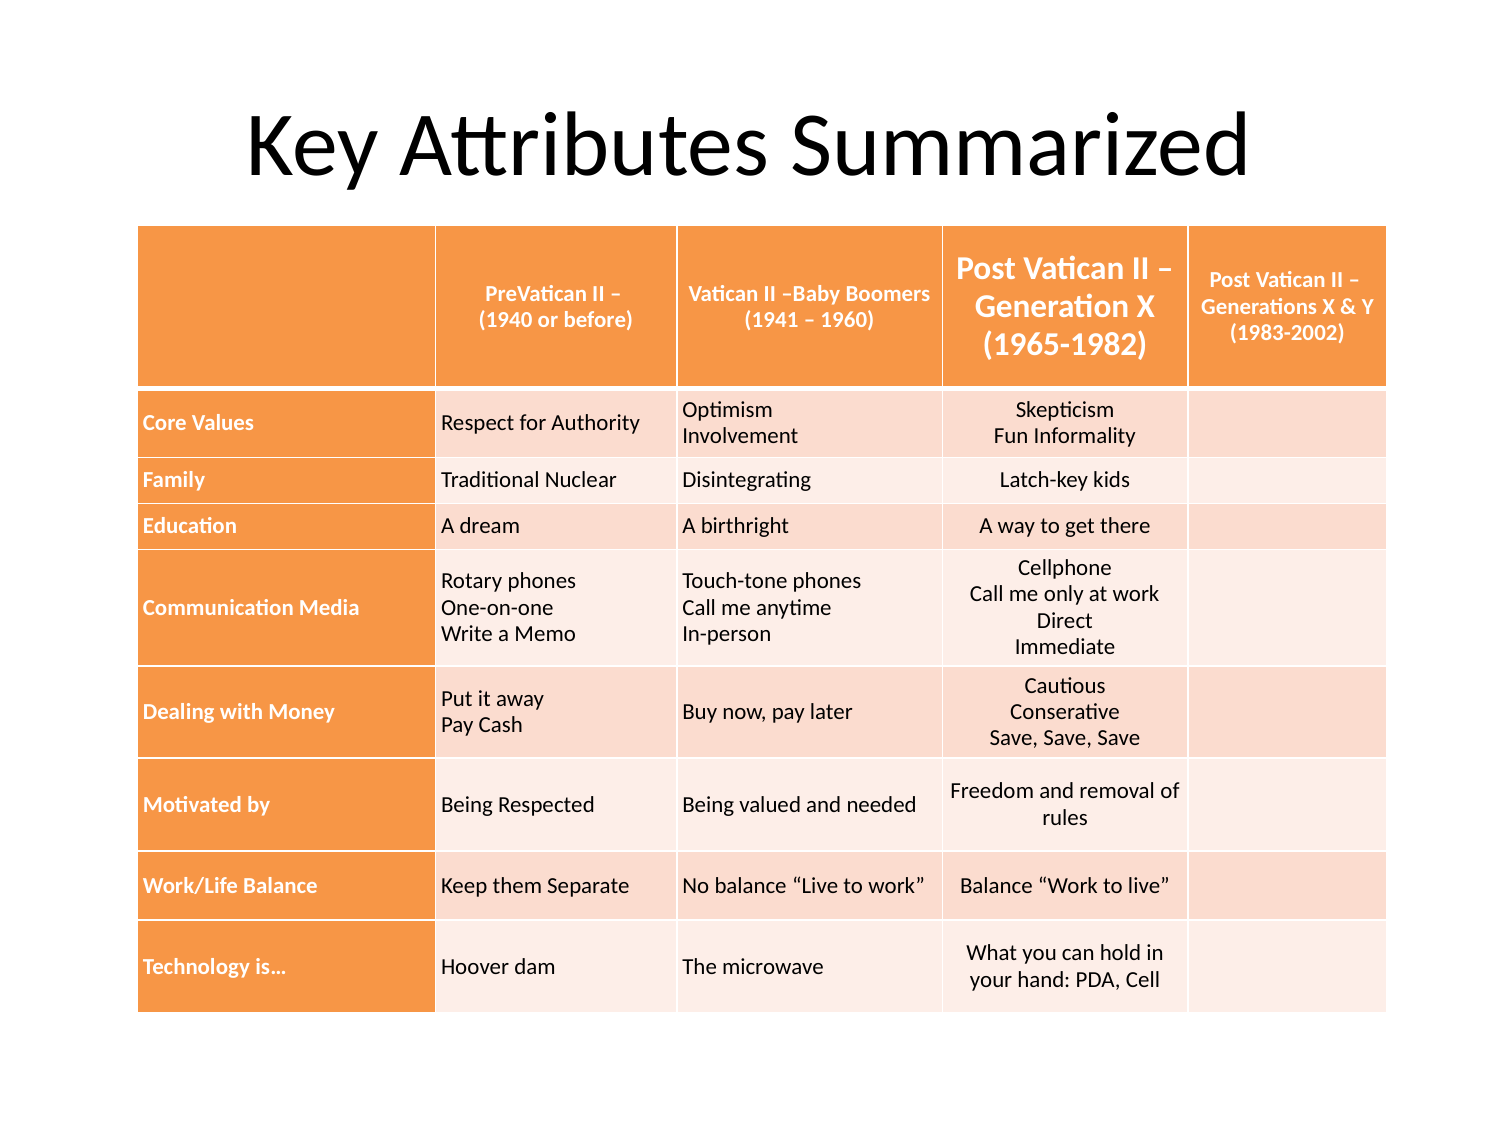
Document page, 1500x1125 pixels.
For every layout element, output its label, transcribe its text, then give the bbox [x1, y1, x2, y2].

table_header PreVatican II – (1940 or before) [436, 226, 676, 386]
table_header Post Vatican II – Generations X & Y (1983-2002) [1189, 226, 1386, 386]
table_cell Technology is… [138, 921, 435, 1012]
table_cell Traditional Nuclear [436, 458, 676, 503]
table_cell [1189, 759, 1386, 850]
table_cell A birthright [678, 504, 942, 549]
table_cell [1189, 921, 1386, 1012]
table_cell Freedom and removal of rules [943, 759, 1187, 850]
table_cell [1189, 550, 1386, 665]
table_cell Education [138, 504, 435, 549]
table_cell [1189, 504, 1386, 549]
table_cell Balance “Work to live” [943, 852, 1187, 919]
table_cell Rotary phones One-on-one Write a Memo [436, 550, 676, 665]
table_cell Respect for Authority [436, 391, 676, 457]
table_cell Dealing with Money [138, 667, 435, 757]
table_cell Cellphone Call me only at work Direct Immediate [943, 550, 1187, 665]
title Key Attributes Summarized [75, 45, 1425, 233]
table_header [138, 226, 435, 386]
table_cell What you can hold in your hand: PDA, Cell [943, 921, 1187, 1012]
table_cell Latch-key kids [943, 458, 1187, 503]
table_cell Family [138, 458, 435, 503]
table_cell A way to get there [943, 504, 1187, 549]
table_cell The microwave [678, 921, 942, 1012]
table_header Post Vatican II – Generation X (1965-1982) [943, 226, 1187, 386]
table_cell Keep them Separate [436, 852, 676, 919]
table_cell [1189, 458, 1386, 503]
table_cell Disintegrating [678, 458, 942, 503]
table_cell Touch-tone phones Call me anytime In-person [678, 550, 942, 665]
table_cell Core Values [138, 391, 435, 457]
table_cell Motivated by [138, 759, 435, 850]
table_cell [1189, 391, 1386, 457]
table_cell Put it away Pay Cash [436, 667, 676, 757]
table_cell Buy now, pay later [678, 667, 942, 757]
table_cell [1189, 852, 1386, 919]
table_cell Being Respected [436, 759, 676, 850]
table_cell A dream [436, 504, 676, 549]
table_cell Hoover dam [436, 921, 676, 1012]
table_cell Communication Media [138, 550, 435, 665]
table_cell [1189, 667, 1386, 757]
table_cell Optimism Involvement [678, 391, 942, 457]
table_cell Cautious Conserative Save, Save, Save [943, 667, 1187, 757]
table_cell No balance “Live to work” [678, 852, 942, 919]
table_cell Skepticism Fun Informality [943, 391, 1187, 457]
table_cell Work/Life Balance [138, 852, 435, 919]
table_header Vatican II –Baby Boomers (1941 – 1960) [678, 226, 942, 386]
table_cell Being valued and needed [678, 759, 942, 850]
